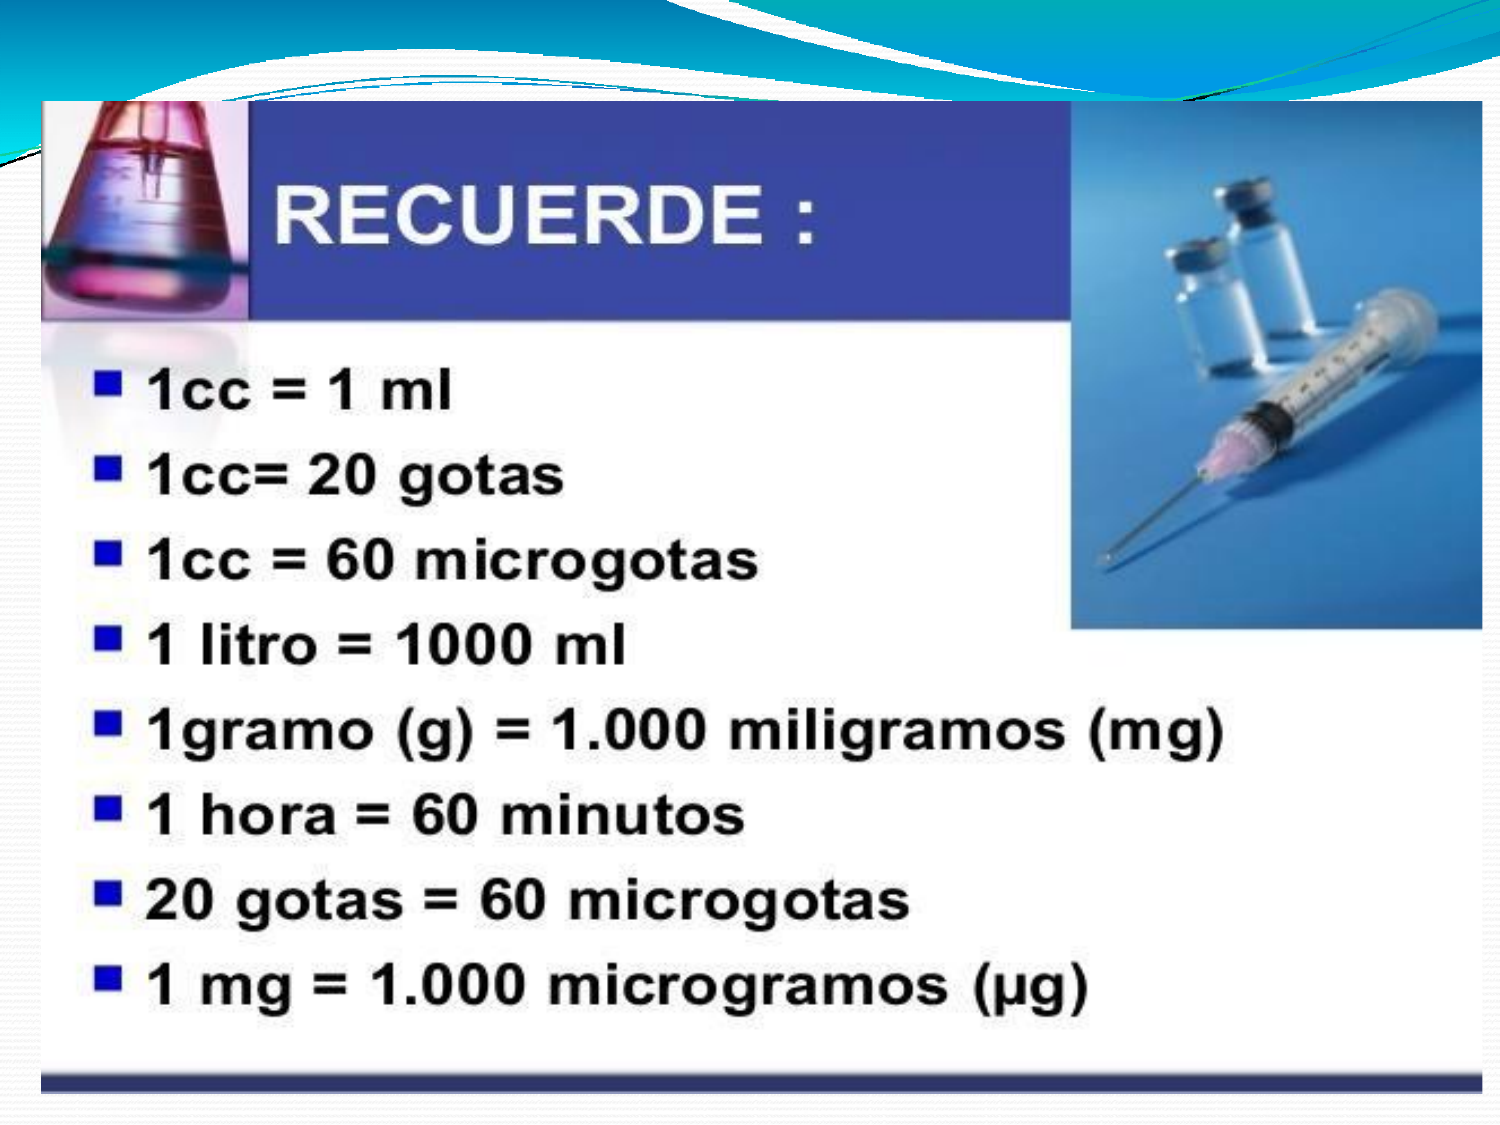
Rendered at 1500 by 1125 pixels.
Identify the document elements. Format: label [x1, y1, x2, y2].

text_box [41, 101, 1483, 1095]
text_box [0, 0, 1500, 1125]
